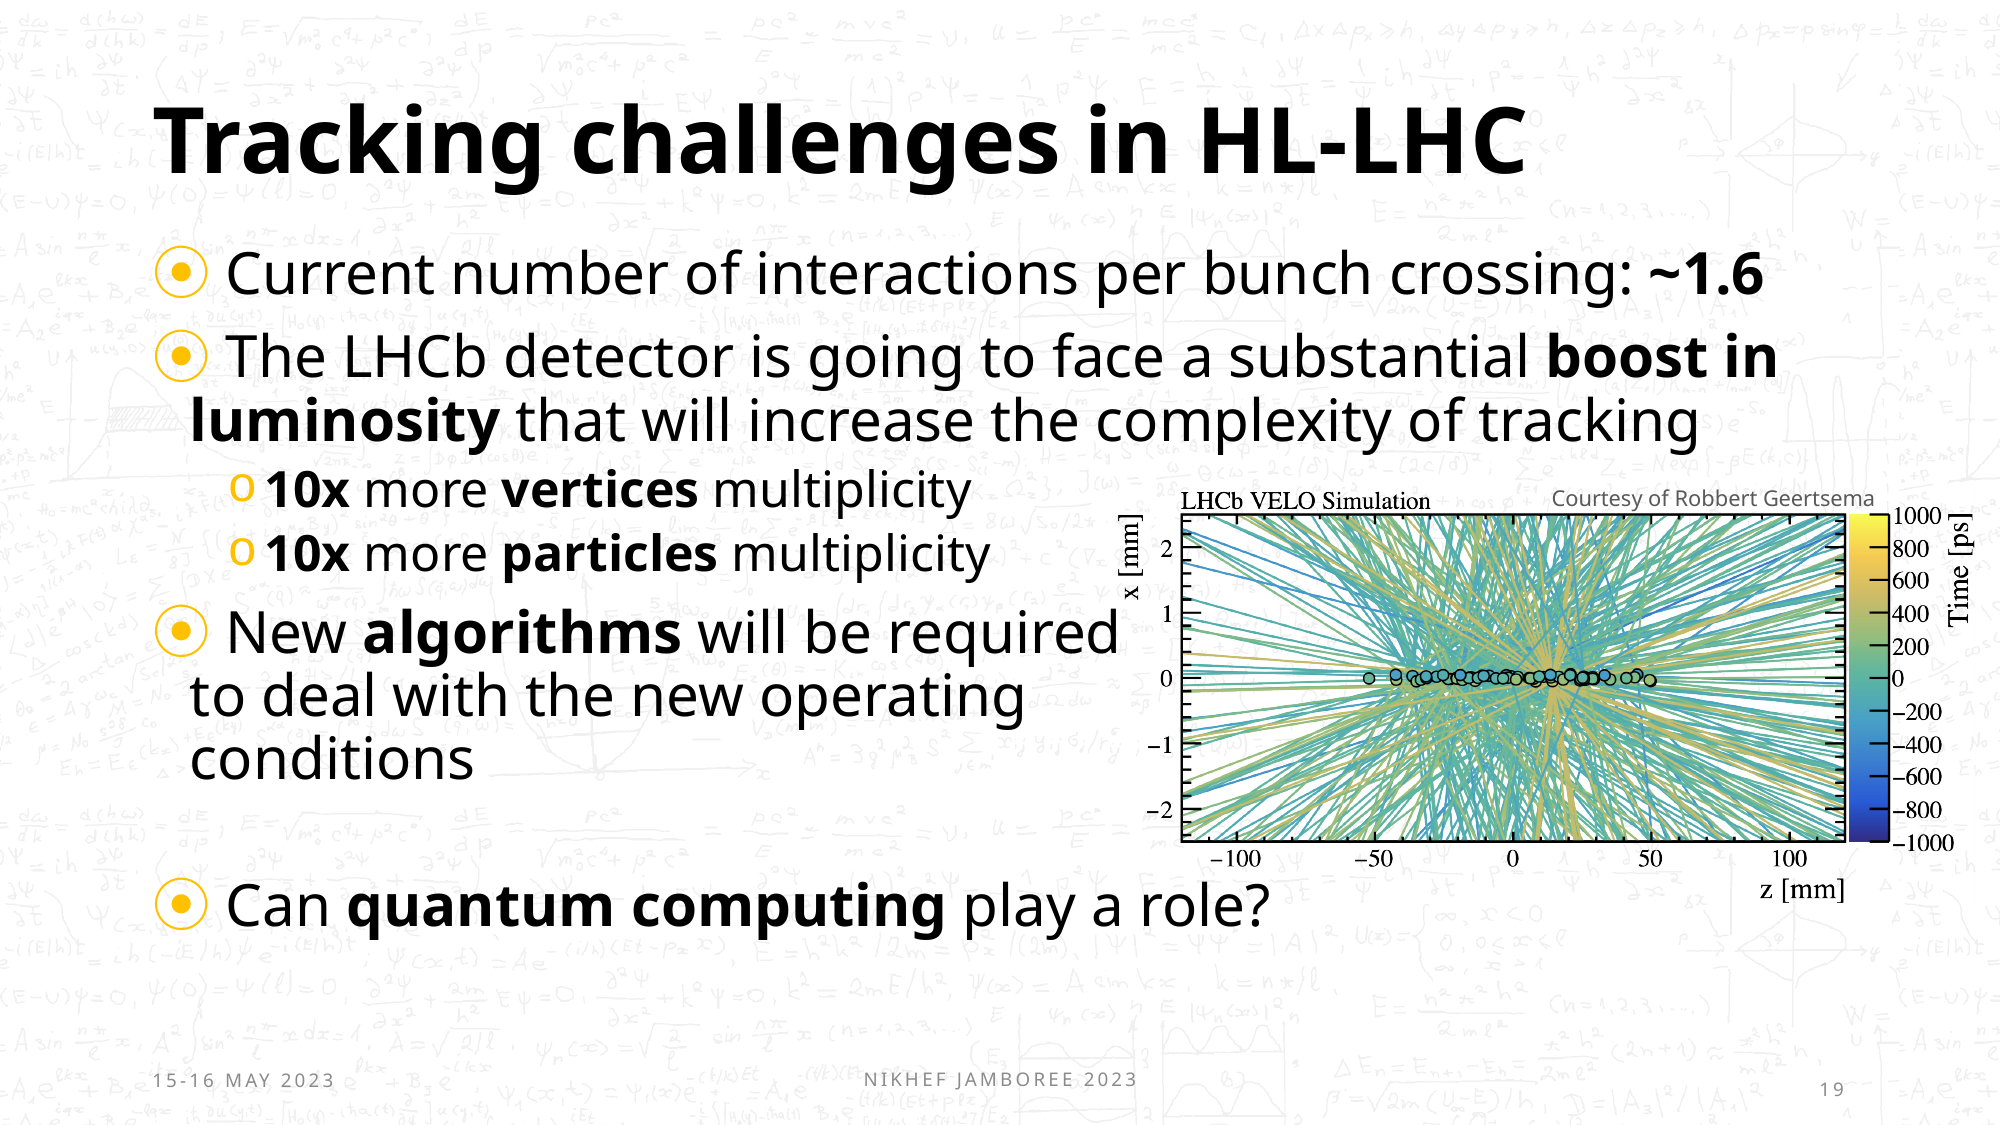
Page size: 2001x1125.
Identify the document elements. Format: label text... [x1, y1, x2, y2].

slide_number 18 [1408, 1059, 1859, 1120]
text_box Courtesy of Robbert Geertsema [1536, 476, 1891, 487]
picture [1114, 487, 1976, 906]
list Current number of interactions per bunch crossing: ~1.6 The LHCb detector is going to face a substantial boost in luminosity that will increase the complexity of tracking 10x more vertices multiplicity 10x more particles multiplicity New algorithms will be required to deal with the new operating conditions Can quantum computing play a role? [137, 236, 1863, 951]
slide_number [137, 1050, 588, 1110]
footer Nikhef Jamboree 2023 [662, 1050, 1338, 1110]
title Tracking challenges in HL-LHC [137, 35, 1863, 236]
